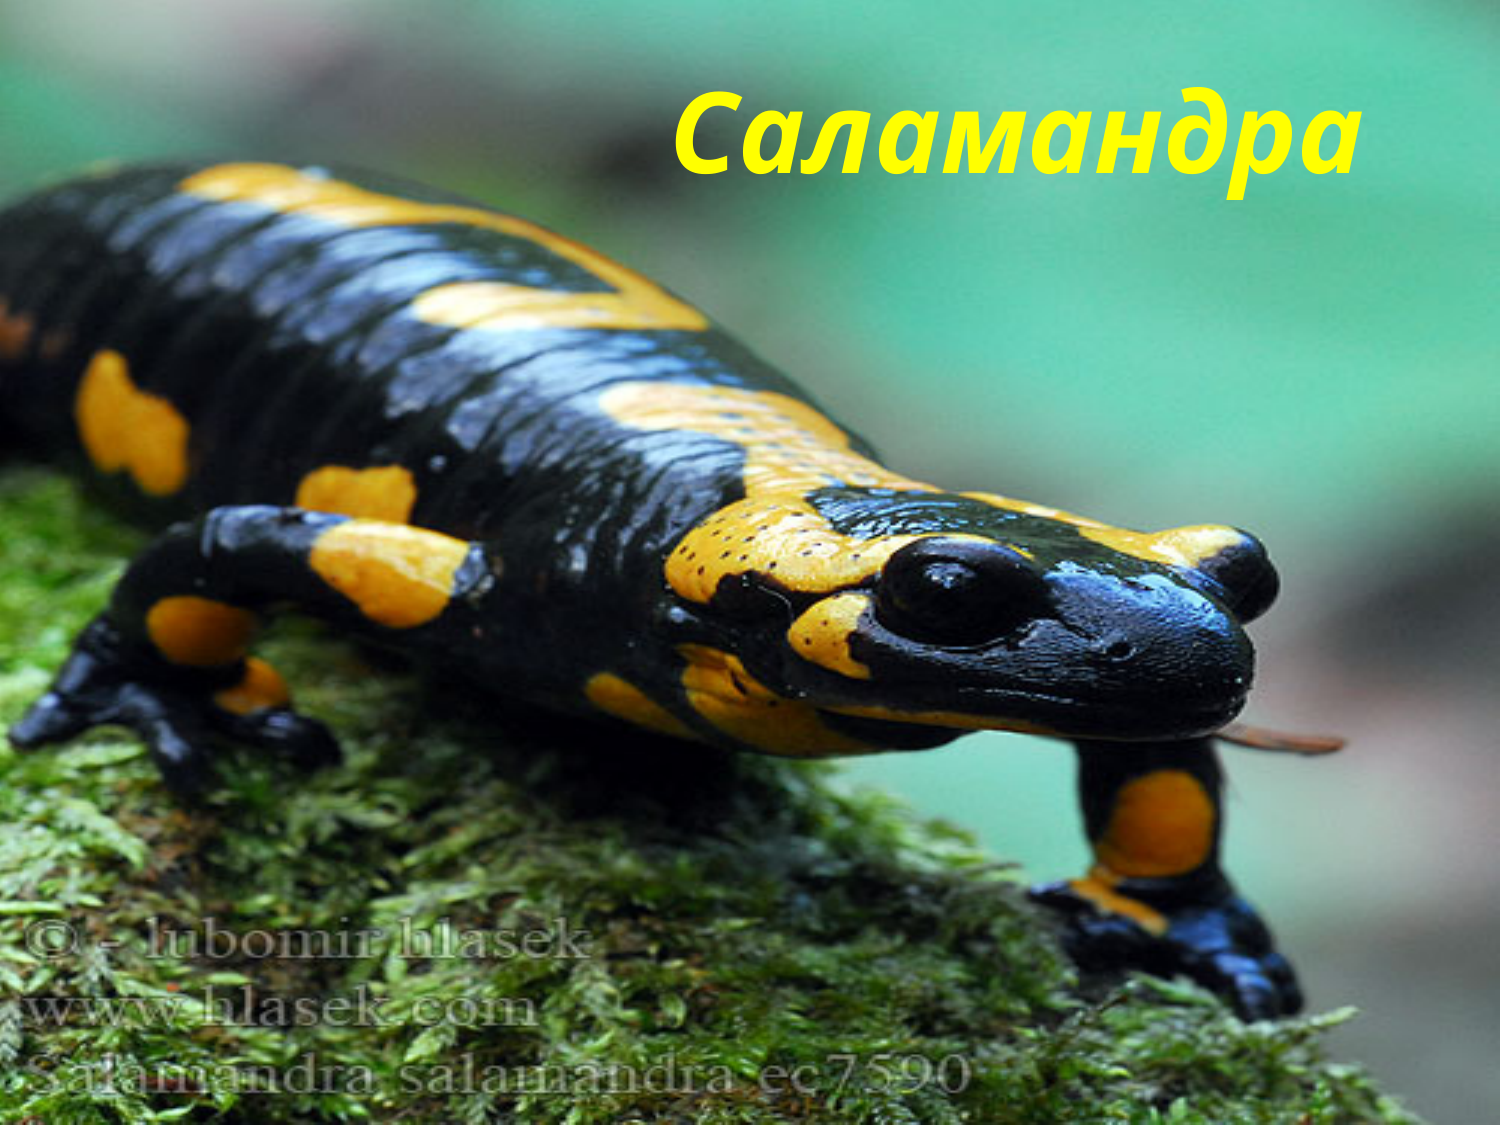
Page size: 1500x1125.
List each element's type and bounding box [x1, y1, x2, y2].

list [0, 0, 1500, 1125]
